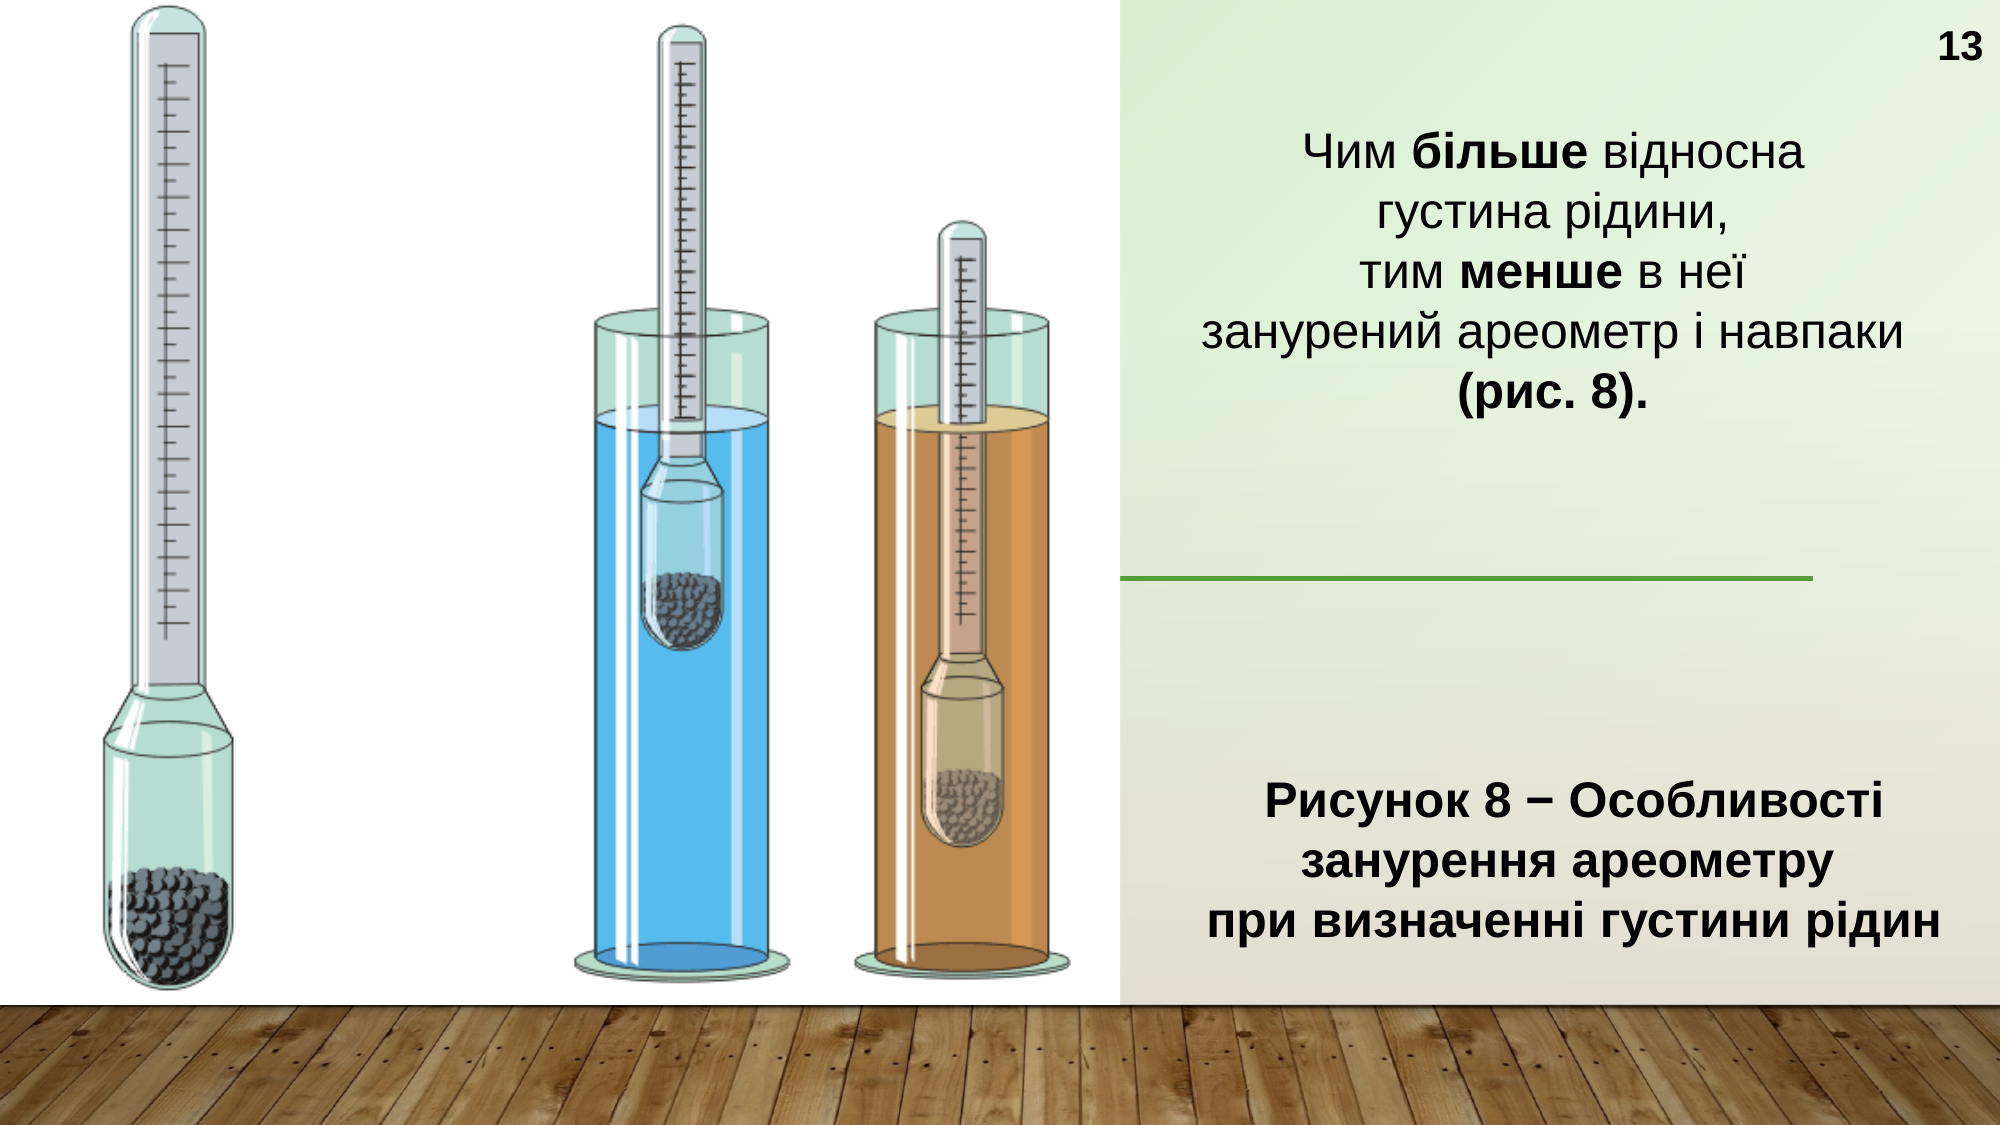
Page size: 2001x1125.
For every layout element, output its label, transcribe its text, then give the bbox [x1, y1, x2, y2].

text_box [0, 0, 1121, 1005]
text_box Чим більше відносна густина рідини, тим менше в неї занурений ареометр і навпаки (рис. 8). [1121, 110, 2000, 426]
text_box Рисунок 8 − Особливості занурення ареометру при визначенні густини рідин [1188, 760, 1961, 956]
picture [0, 1005, 2000, 1125]
text_box 13 [1921, 10, 2000, 79]
